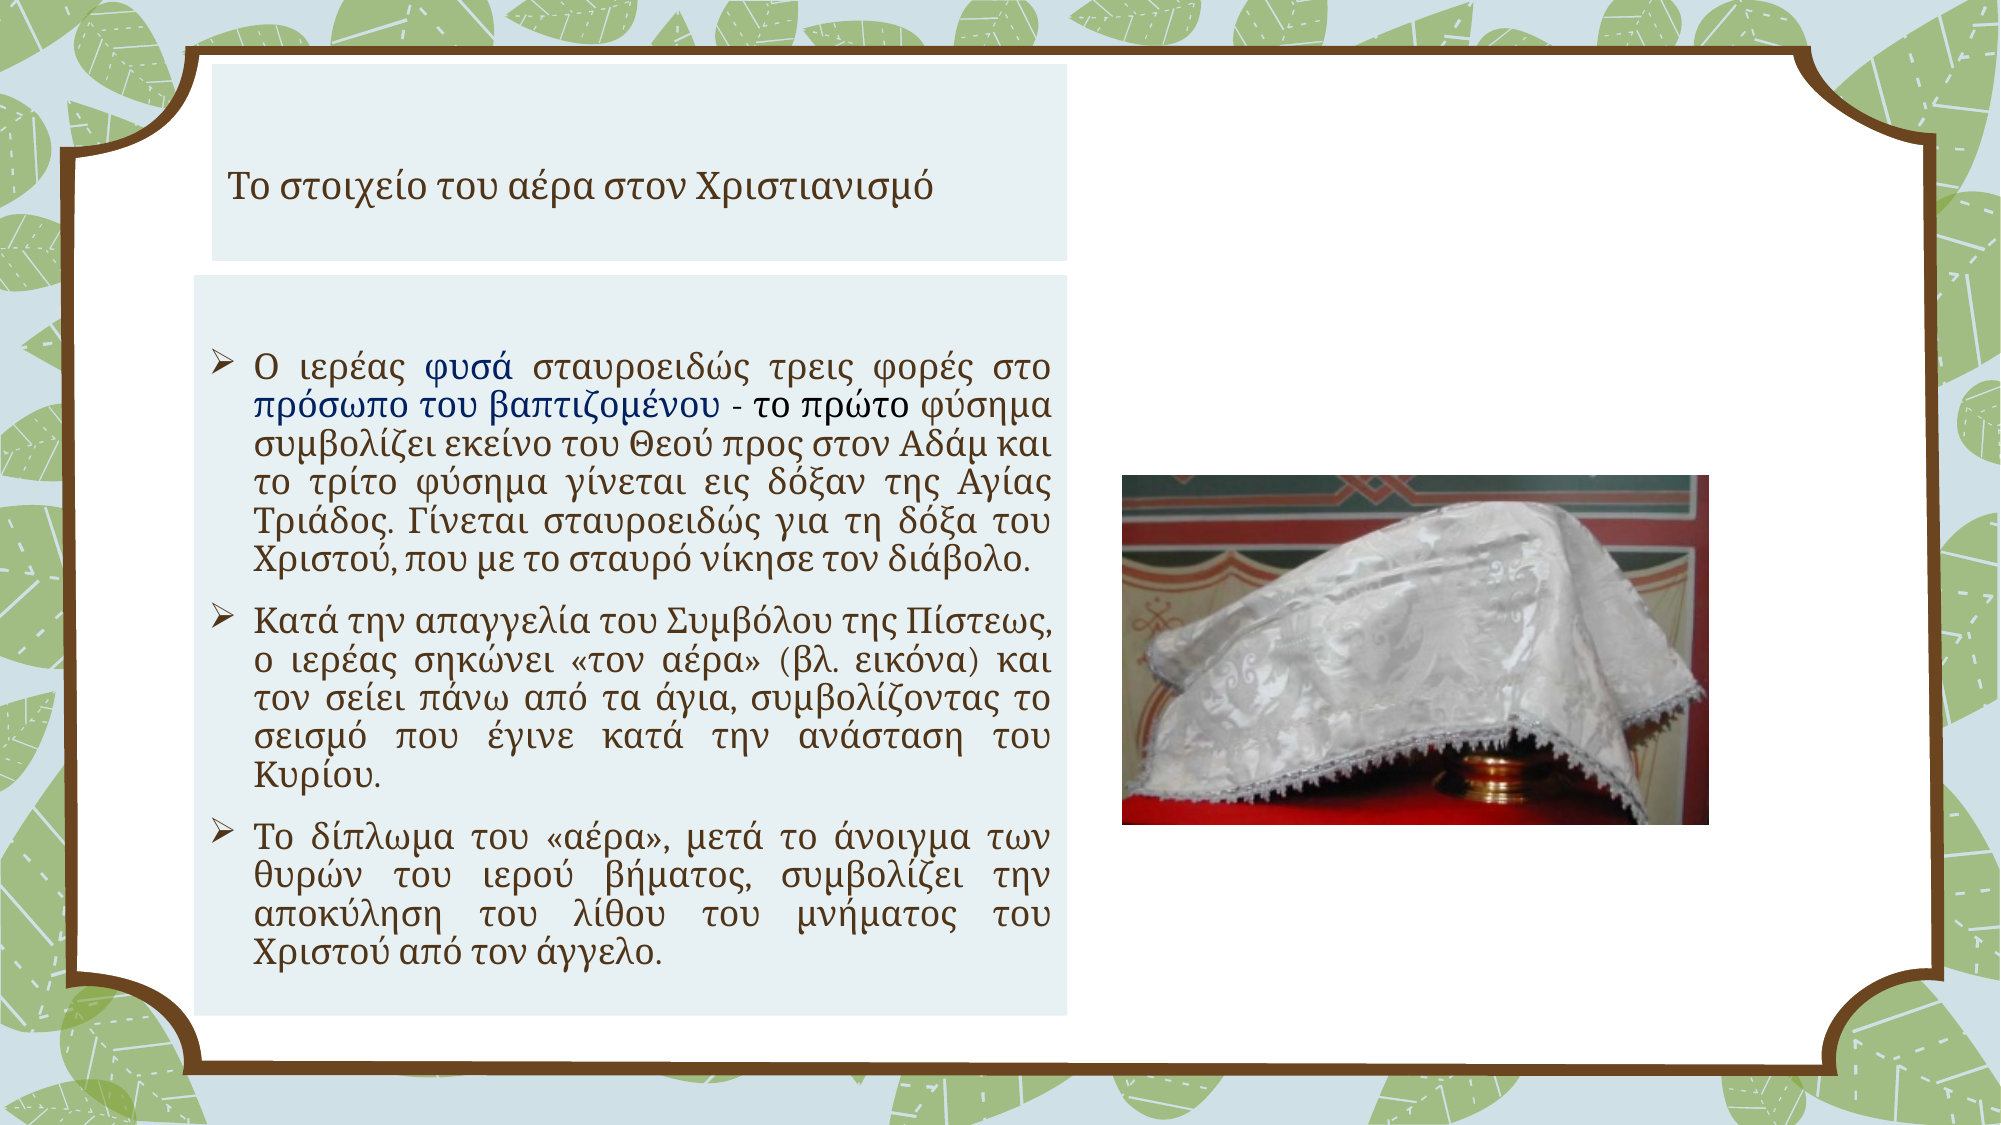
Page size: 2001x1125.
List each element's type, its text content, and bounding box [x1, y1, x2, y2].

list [1122, 475, 1709, 825]
title Το στοιχείο του αέρα στον Χριστιανισμό [212, 64, 1068, 261]
list Ο ιερέας φυσά σταυροειδώς τρεις φορές στο πρόσωπο του βαπτιζομένου - το πρώτο φύσημα συμβολίζει εκείνο του Θεού προς στον Αδάμ και το τρίτο φύσημα γίνεται εις δόξαν της Αγίας Τριάδος. Γίνεται σταυροειδώς για τη δόξα του Χριστού, που με το σταυρό νίκησε τον διάβολο. Κατά την απαγγελία του Συμβόλου της Πίστεως, ο ιερέας σηκώνει «τον αέρα» (βλ. εικόνα) και τον σείει πάνω από τα άγια, συμβολίζοντας το σεισμό που έγινε κατά την ανάσταση του Κυρίου. Το δίπλωμα του «αέρα», μετά το άνοιγμα των θυρών του ιερού βήματος, συμβολίζει την αποκύληση του λίθου του μνήματος του Χριστού από τον άγγελο. [193, 275, 1068, 1016]
